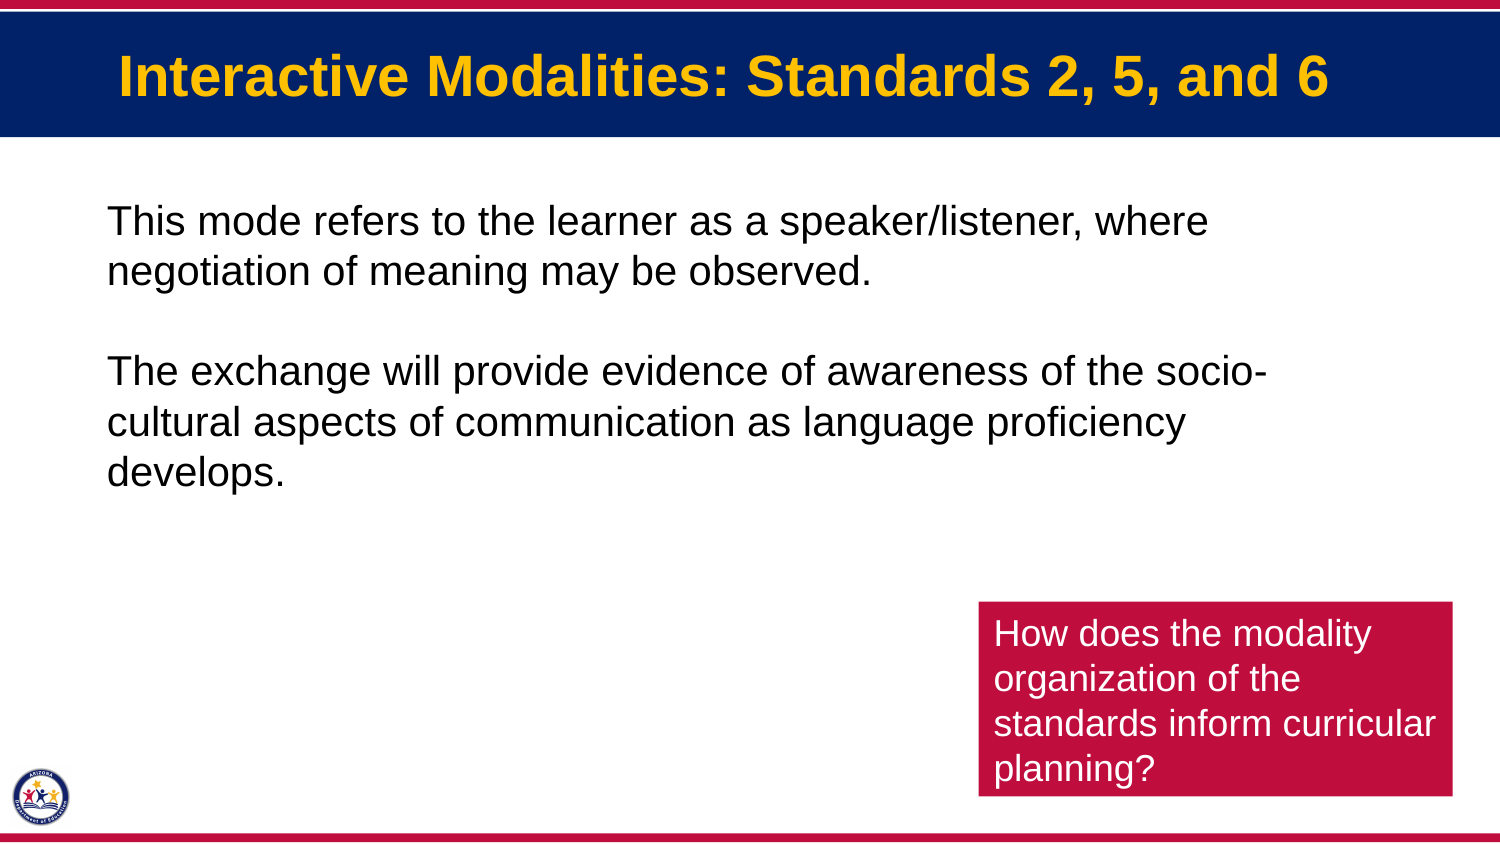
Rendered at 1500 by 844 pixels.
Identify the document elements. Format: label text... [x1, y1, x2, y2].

text_box How does the modality organization of the standards inform curricular planning? [978, 601, 1453, 797]
text_box This mode refers to the learner as a speaker/listener, where negotiation of meaning may be observed. The exchange will provide evidence of awareness of the socio-cultural aspects of communication as language proficiency develops. [92, 186, 1393, 502]
picture [10, 766, 72, 828]
title Interactive Modalities: Standards 2, 5, and 6 [103, 30, 1381, 186]
